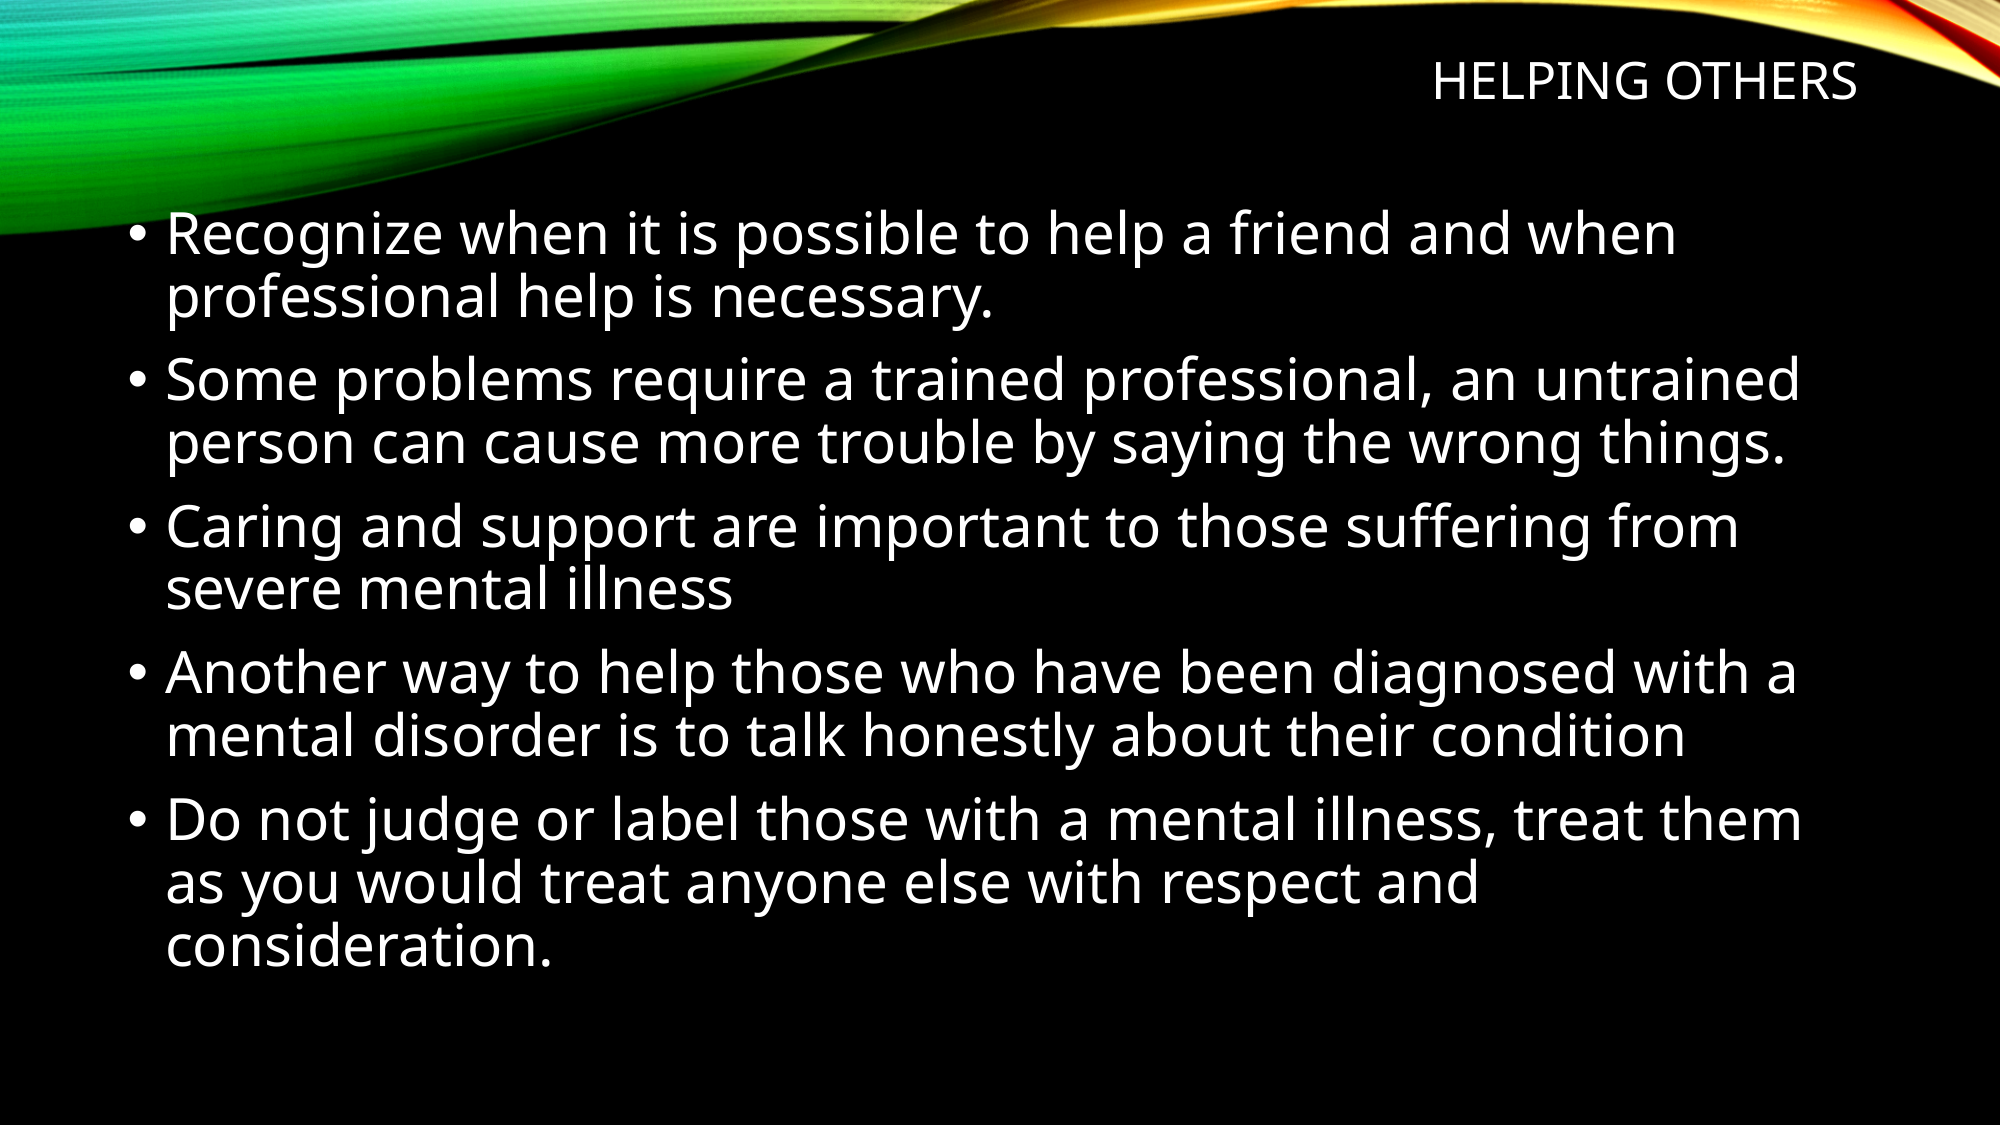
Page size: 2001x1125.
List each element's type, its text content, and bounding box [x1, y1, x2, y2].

title Helping others [474, 47, 1888, 119]
list Recognize when it is possible to help a friend and when professional help is necessary. Some problems require a trained professional, an untrained person can cause more trouble by saying the wrong things. Caring and support are important to those suffering from severe mental illness Another way to help those who have been diagnosed with a mental disorder is to talk honestly about their condition Do not judge or label those with a mental illness, treat them as you would treat anyone else with respect and consideration. [112, 196, 1888, 1021]
picture [0, 0, 2000, 237]
